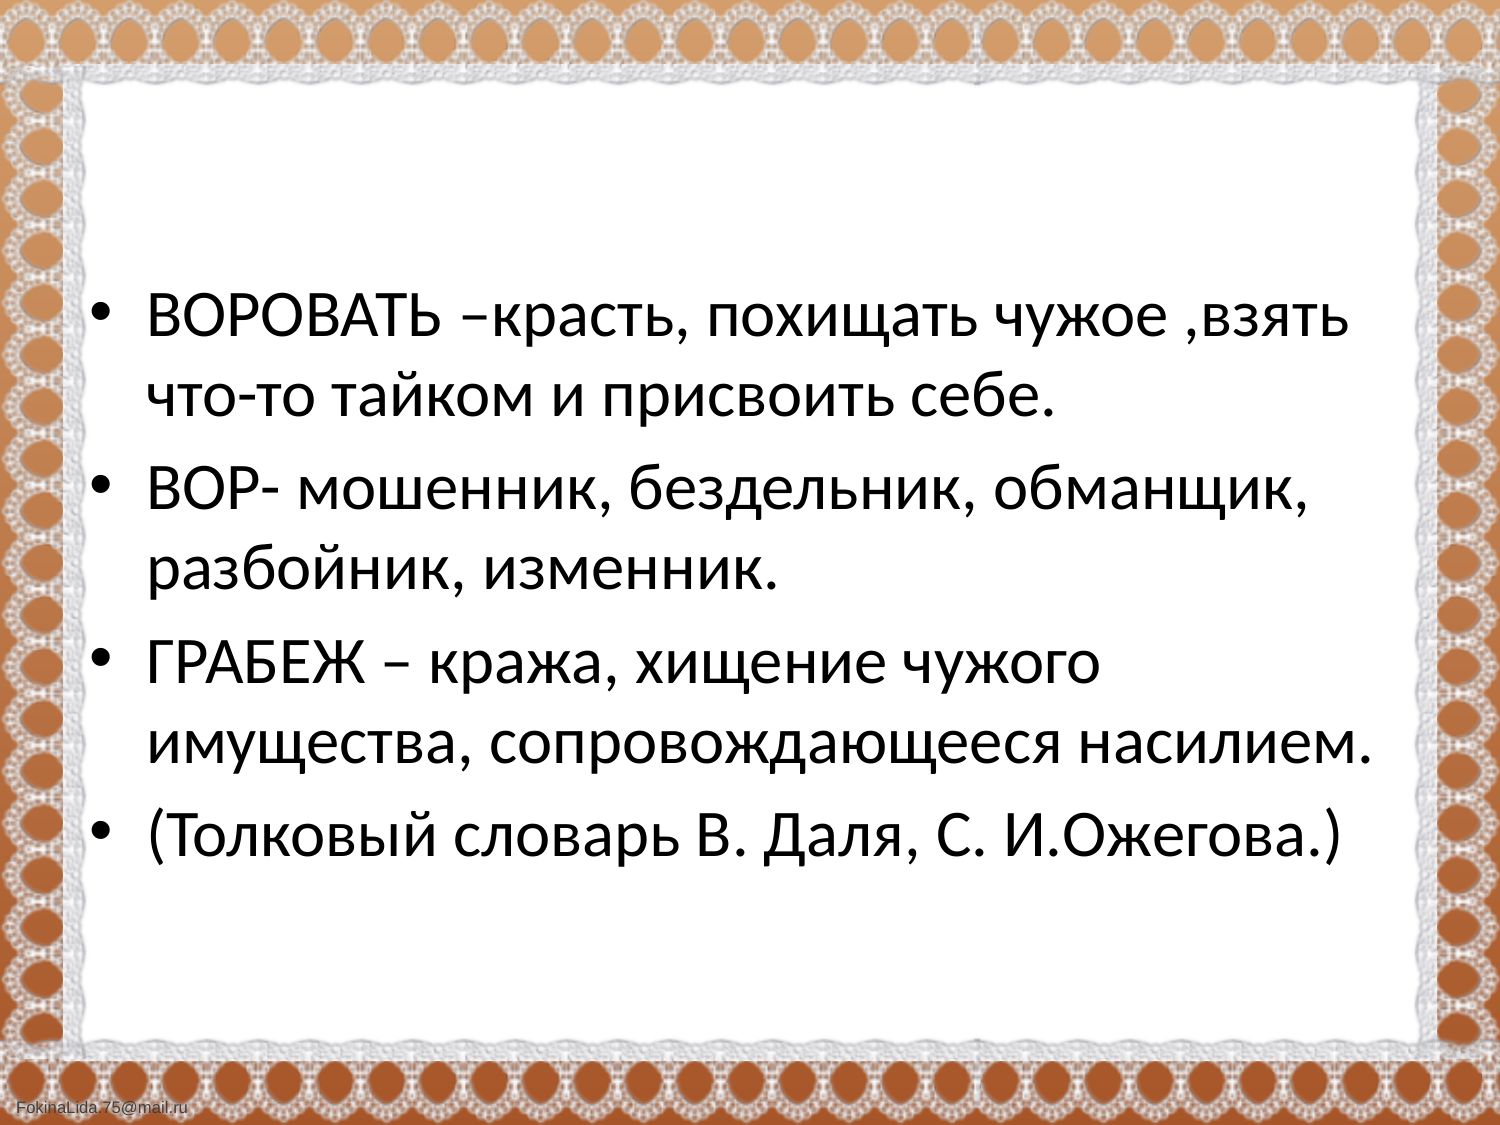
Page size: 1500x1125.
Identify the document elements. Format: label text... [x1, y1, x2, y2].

list ВОРОВАТЬ –красть, похищать чужое ,взять что-то тайком и присвоить себе. ВОР- мошенник, бездельник, обманщик, разбойник, изменник. ГРАБЕЖ – кража, хищение чужого имущества, сопровождающееся насилием. (Толковый словарь В. Даля, С. И.Ожегова.) [75, 262, 1425, 1005]
picture [0, 0, 1500, 1125]
